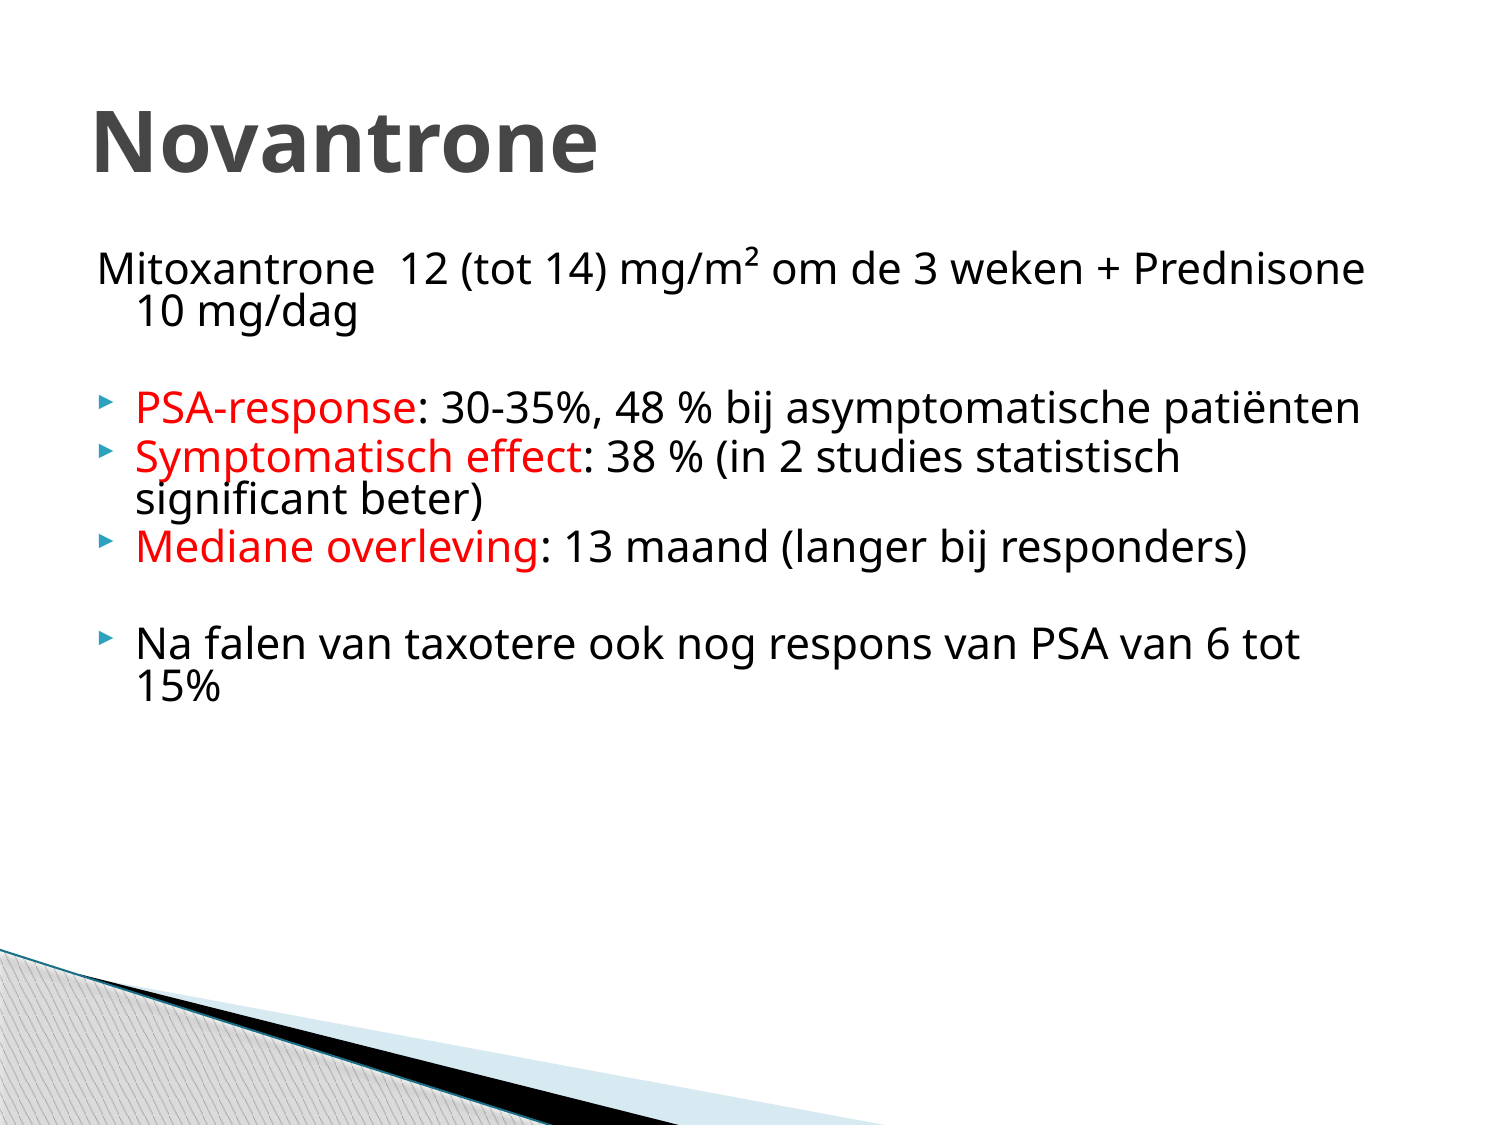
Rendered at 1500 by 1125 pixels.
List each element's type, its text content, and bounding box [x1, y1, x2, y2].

list Mitoxantrone 12 (tot 14) mg/m² om de 3 weken + Prednisone 10 mg/dag PSA-response: 30-35%, 48 % bij asymptomatische patiënten Symptomatisch effect: 38 % (in 2 studies statistisch significant beter) Mediane overleving: 13 maand (langer bij responders) Na falen van taxotere ook nog respons van PSA van 6 tot 15% [64, 243, 1415, 986]
title Novantrone [75, 45, 1425, 233]
